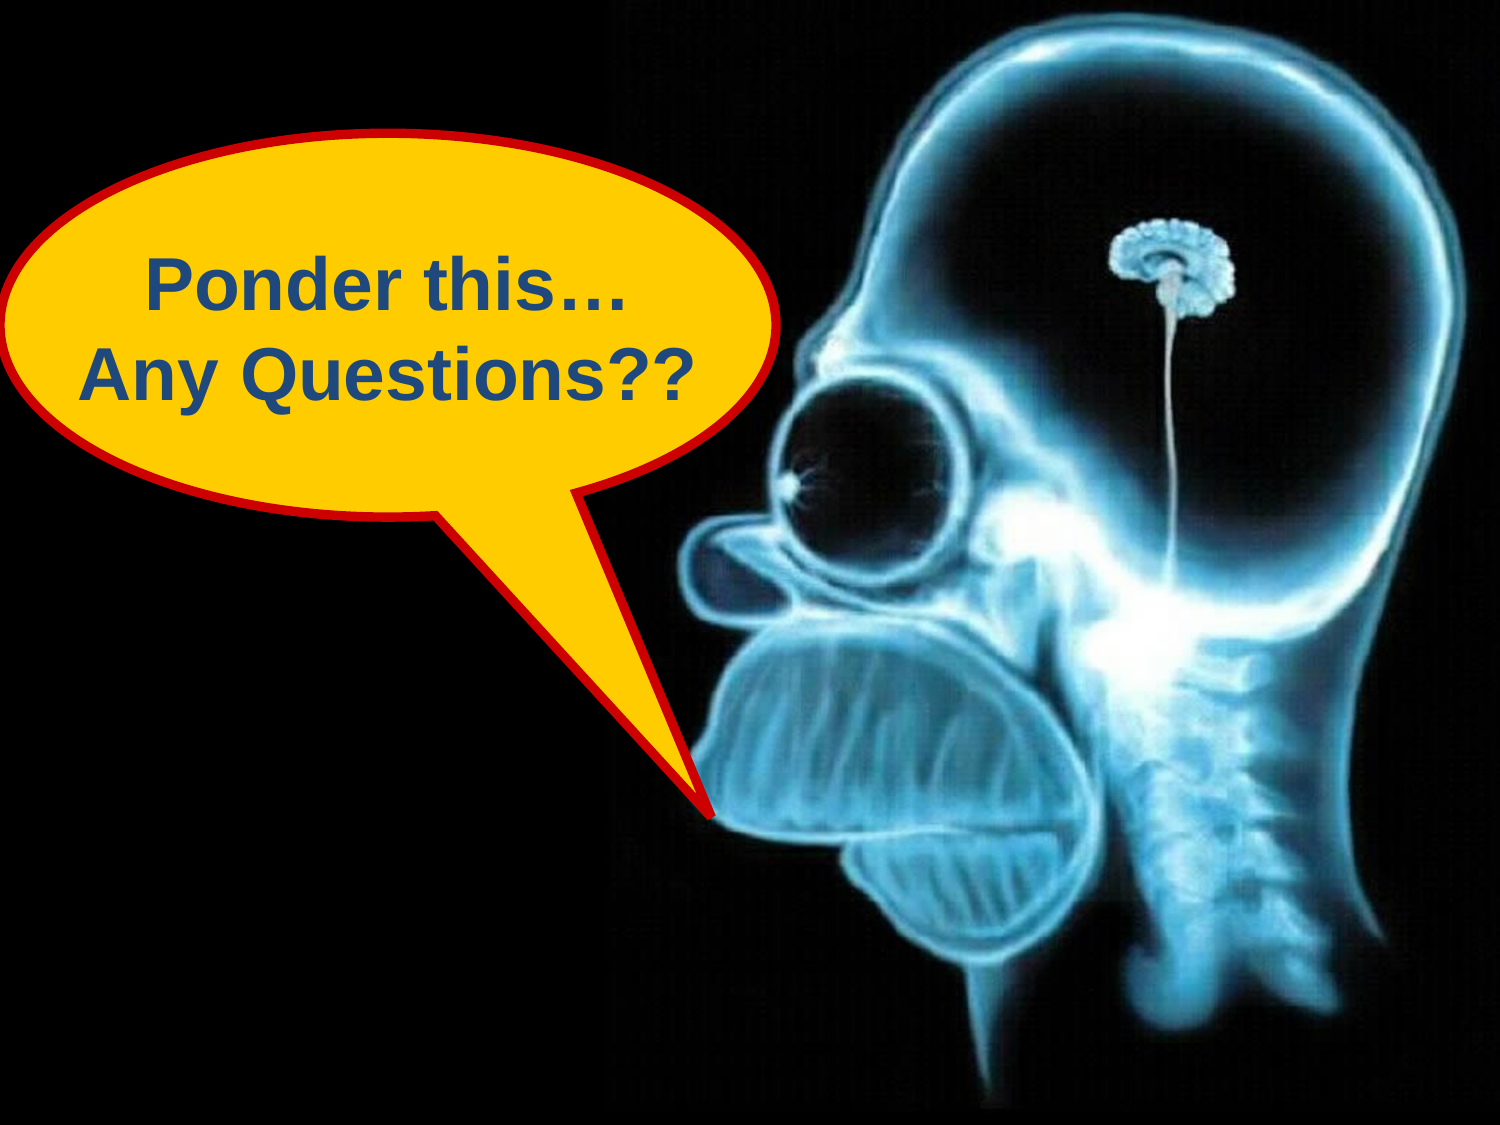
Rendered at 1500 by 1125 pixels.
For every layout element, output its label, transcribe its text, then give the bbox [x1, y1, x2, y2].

text_box Ponder this… Any Questions?? [0, 134, 341, 516]
picture [347, 0, 1500, 1125]
